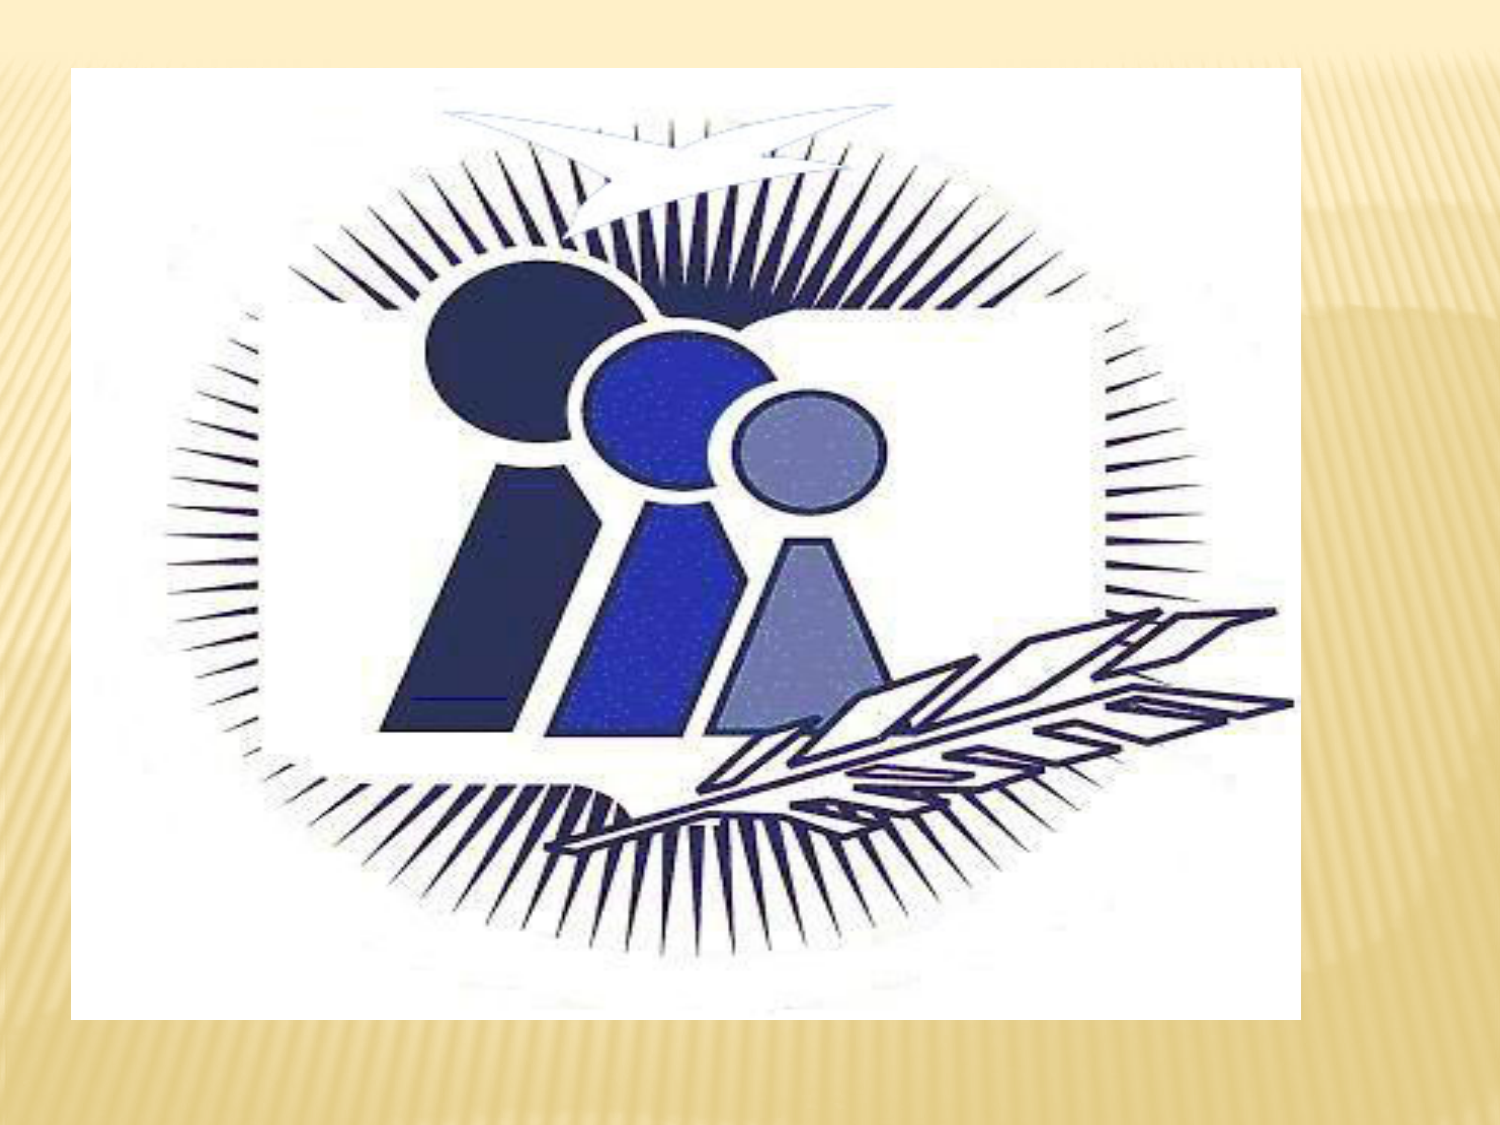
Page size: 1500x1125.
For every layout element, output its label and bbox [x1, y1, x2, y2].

picture [71, 68, 1301, 1020]
